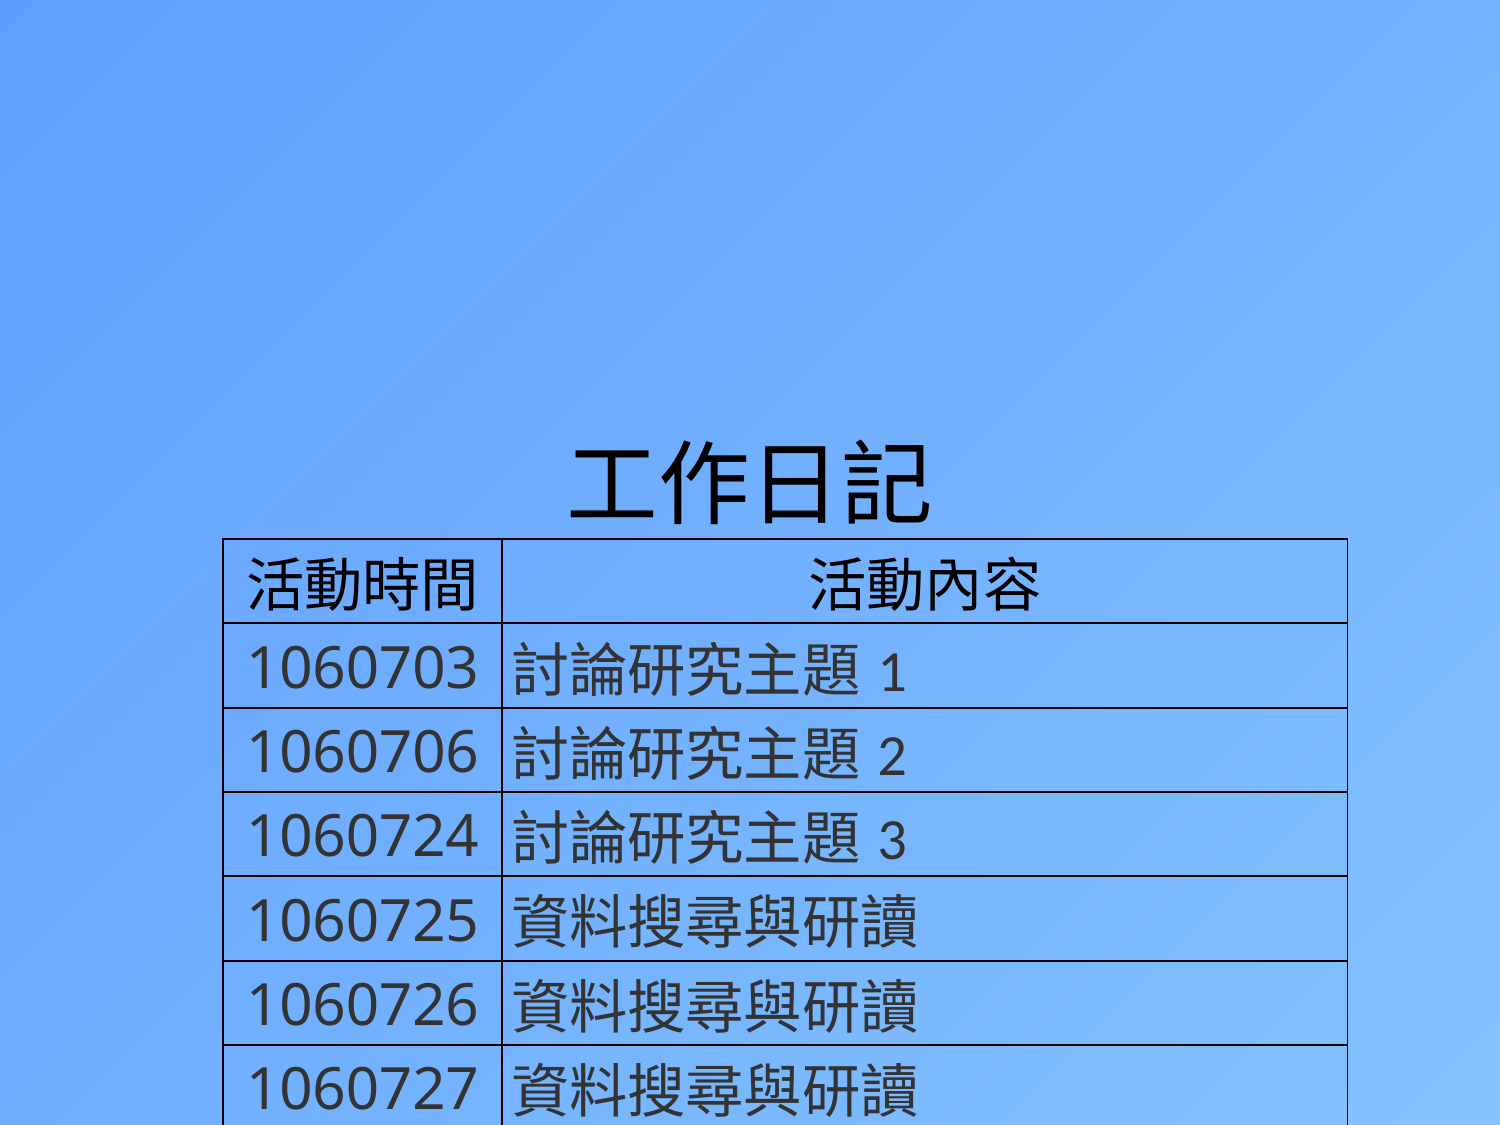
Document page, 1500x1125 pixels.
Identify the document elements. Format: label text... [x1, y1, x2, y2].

table_cell 資料搜尋與研讀 [503, 1046, 1347, 1125]
table_header 活動時間 [224, 540, 501, 622]
title 工作日記 [75, 386, 1425, 575]
table_cell 討論研究主題2 [503, 709, 1347, 791]
table_cell 1060706 [224, 709, 501, 791]
table_cell 1060724 [224, 793, 501, 875]
table_cell 討論研究主題1 [503, 624, 1347, 707]
table_cell 資料搜尋與研讀 [503, 962, 1347, 1044]
table_cell 討論研究主題3 [503, 793, 1347, 875]
table_cell 1060703 [224, 624, 501, 707]
table_header 活動內容 [503, 540, 1347, 622]
table_cell 1060726 [224, 962, 501, 1044]
table_cell 1060725 [224, 877, 501, 960]
table_cell 1060727 [224, 1046, 501, 1125]
table_cell 資料搜尋與研讀 [503, 877, 1347, 960]
